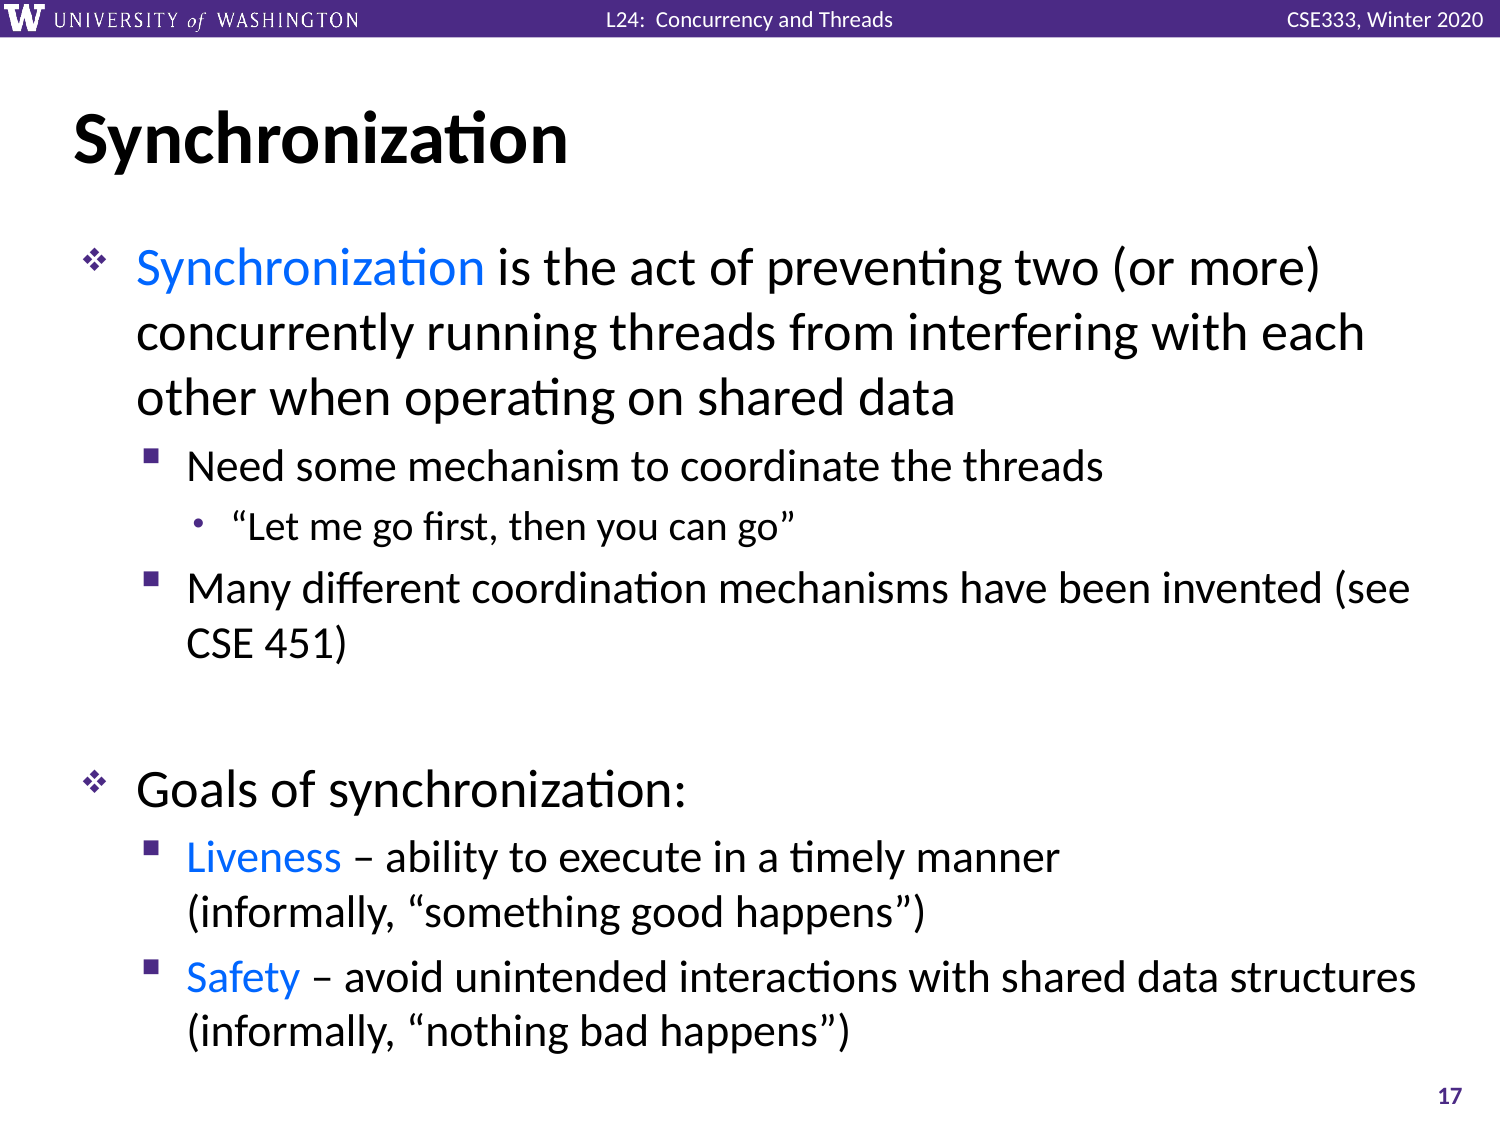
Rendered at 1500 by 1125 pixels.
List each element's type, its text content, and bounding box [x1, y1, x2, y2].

slide_number 17 [1400, 1065, 1500, 1125]
list Synchronization is the act of preventing two (or more) concurrently running threads from interfering with each other when operating on shared data Need some mechanism to coordinate the threads “Let me go first, then you can go” Many different coordination mechanisms have been invented (see CSE 451) Goals of synchronization: Liveness – ability to execute in a timely manner (informally, “something good happens”) Safety – avoid unintended interactions with shared data structures (informally, “nothing bad happens”) [64, 223, 1438, 1104]
title Synchronization [58, 71, 1438, 197]
picture [4, 4, 358, 32]
